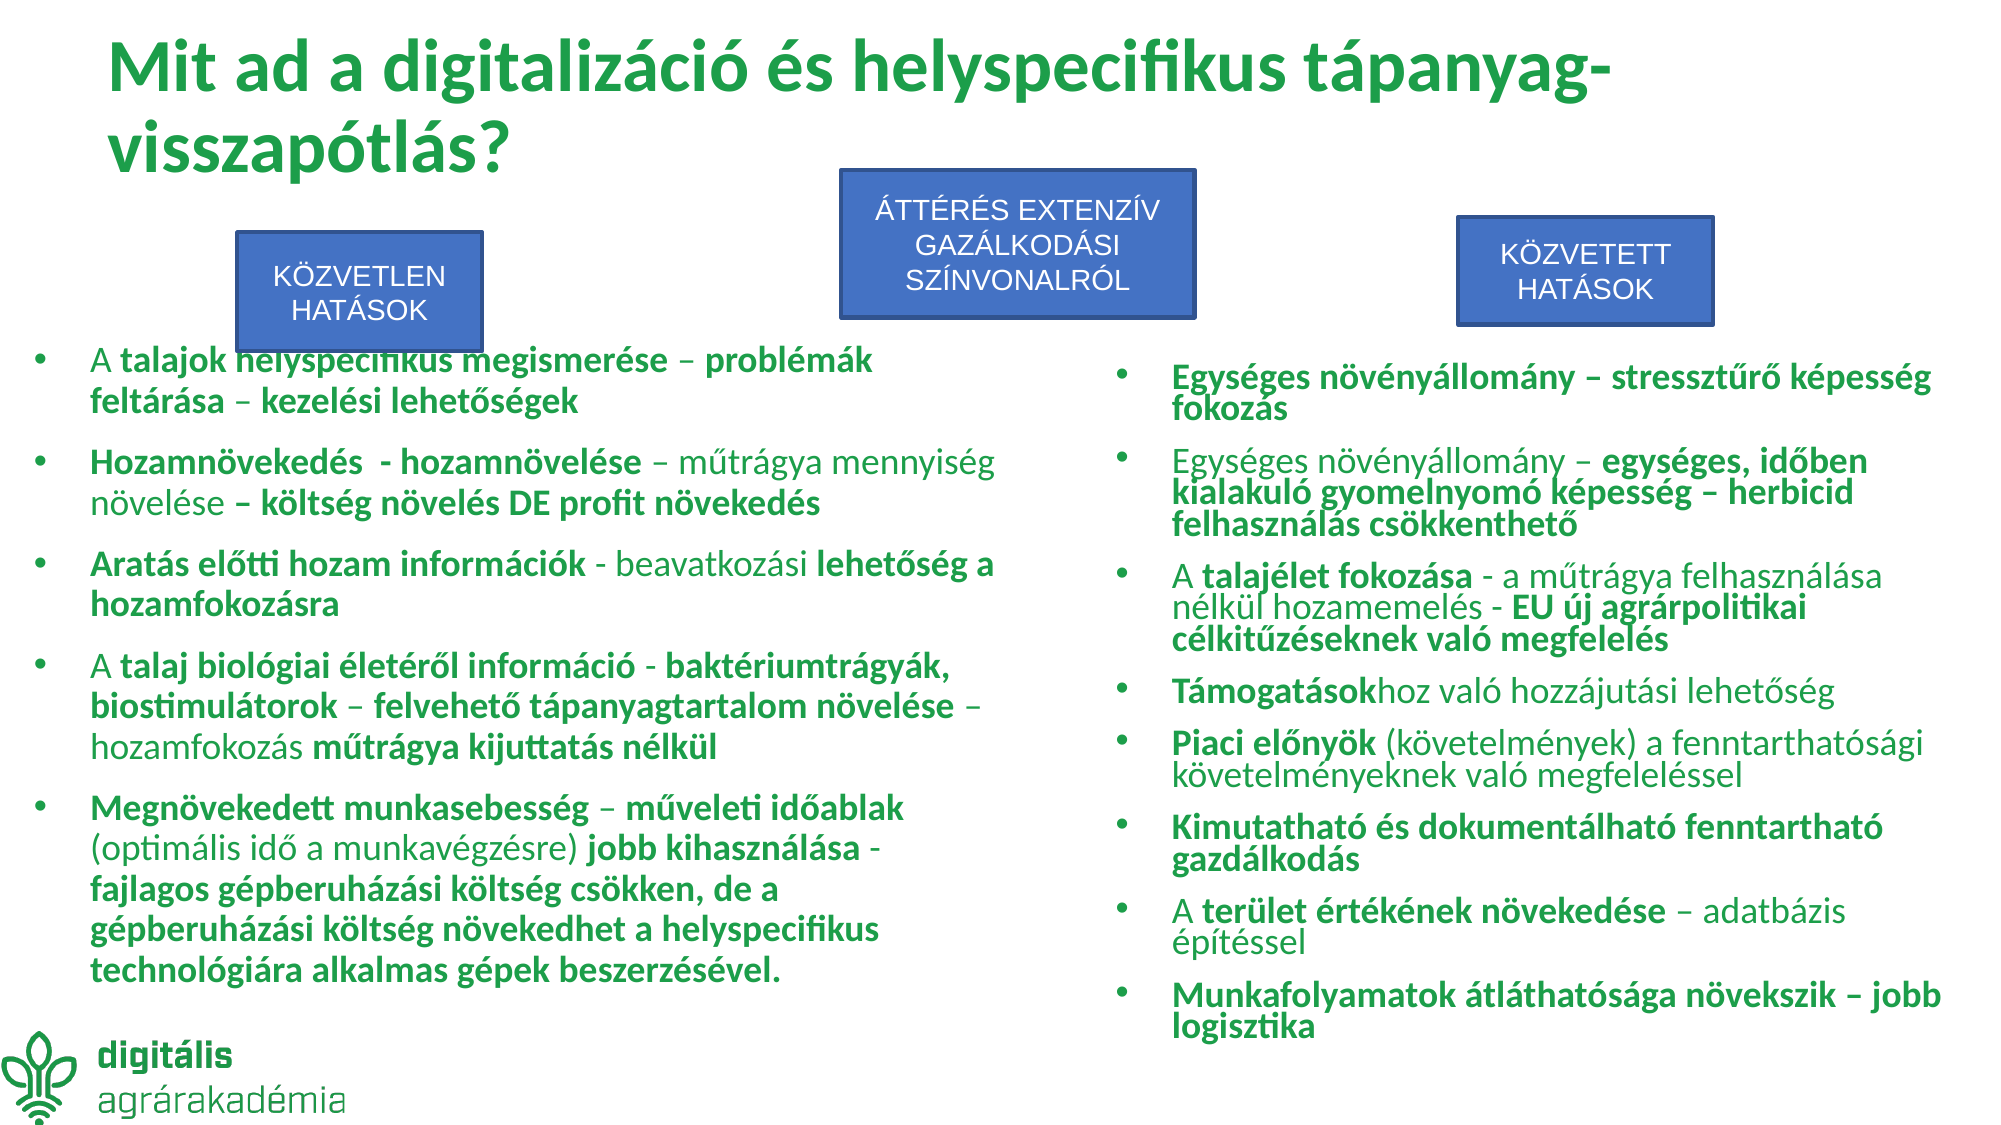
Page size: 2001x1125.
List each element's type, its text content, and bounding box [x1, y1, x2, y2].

text_box KÖZVETLEN HATÁSOK [237, 232, 482, 352]
text_box KÖZVETETT HATÁSOK [1458, 216, 1714, 325]
list A talajok helyspecifikus megismerése – problémák feltárása – kezelési lehetőségek Hozamnövekedés - hozamnövelése – műtrágya mennyiség növelése – költség növelés DE profit növekedés Aratás előtti hozam információk - beavatkozási lehetőség a hozamfokozásra A talaj biológiai életéről információ - baktériumtrágyák, biostimulátorok – felvehető tápanyagtartalom növelése – hozamfokozás műtrágya kijuttatás nélkül Megnövekedett munkasebesség – műveleti időablak (optimális idő a munkavégzésre) jobb kihasználása - fajlagos gépberuházási költség csökken, de a gépberuházási költség növekedhet a helyspecifikus technológiára alkalmas gépek beszerzésével. [0, 333, 1018, 1094]
text_box ÁTTÉRÉS EXTENZÍV GAZÁLKODÁSI SZÍNVONALRÓL [841, 169, 1195, 318]
title Mit ad a digitalizáció és helyspecifikus tápanyag-visszapótlás? [92, 0, 2000, 217]
picture [0, 1094, 345, 1125]
text_box Egységes növényállomány – stressztűrő képesség fokozás Egységes növényállomány – egységes, időben kialakuló gyomelnyomó képesség – herbicid felhasználás csökkenthető A talajélet fokozása - a műtrágya felhasználása nélkül hozamemelés - EU új agrárpolitikai célkitűzéseknek való megfelelés Támogatásokhoz való hozzájutási lehetőség Piaci előnyök (követelmények) a fenntarthatósági követelményeknek való megfeleléssel Kimutatható és dokumentálható fenntartható gazdálkodás A terület értékének növekedése – adatbázis építéssel Munkafolyamatok átláthatósága növekszik – jobb logisztika [1081, 356, 1997, 1125]
